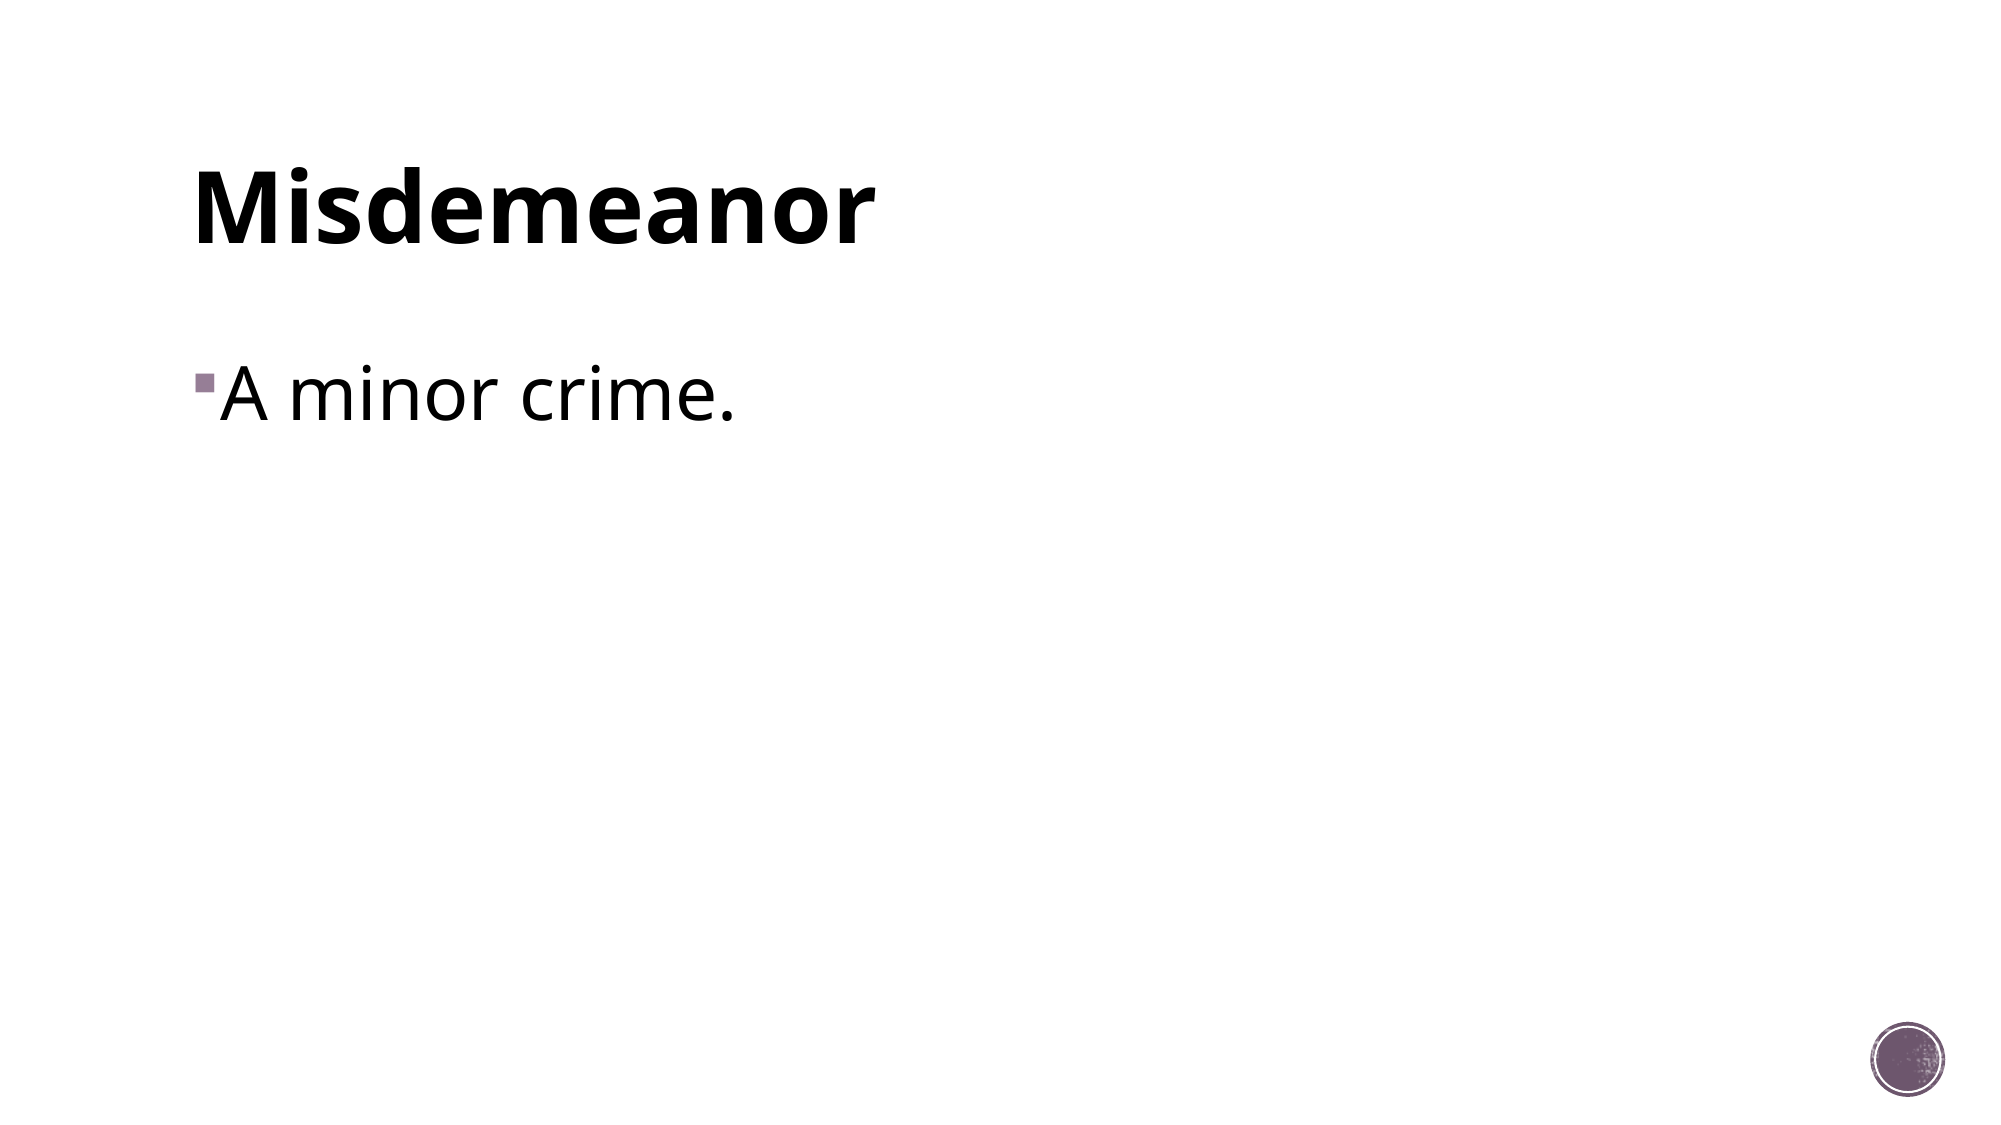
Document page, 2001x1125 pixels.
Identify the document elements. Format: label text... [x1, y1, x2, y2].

list A minor crime. [175, 348, 1826, 1013]
title Misdemeanor [175, 79, 1826, 344]
